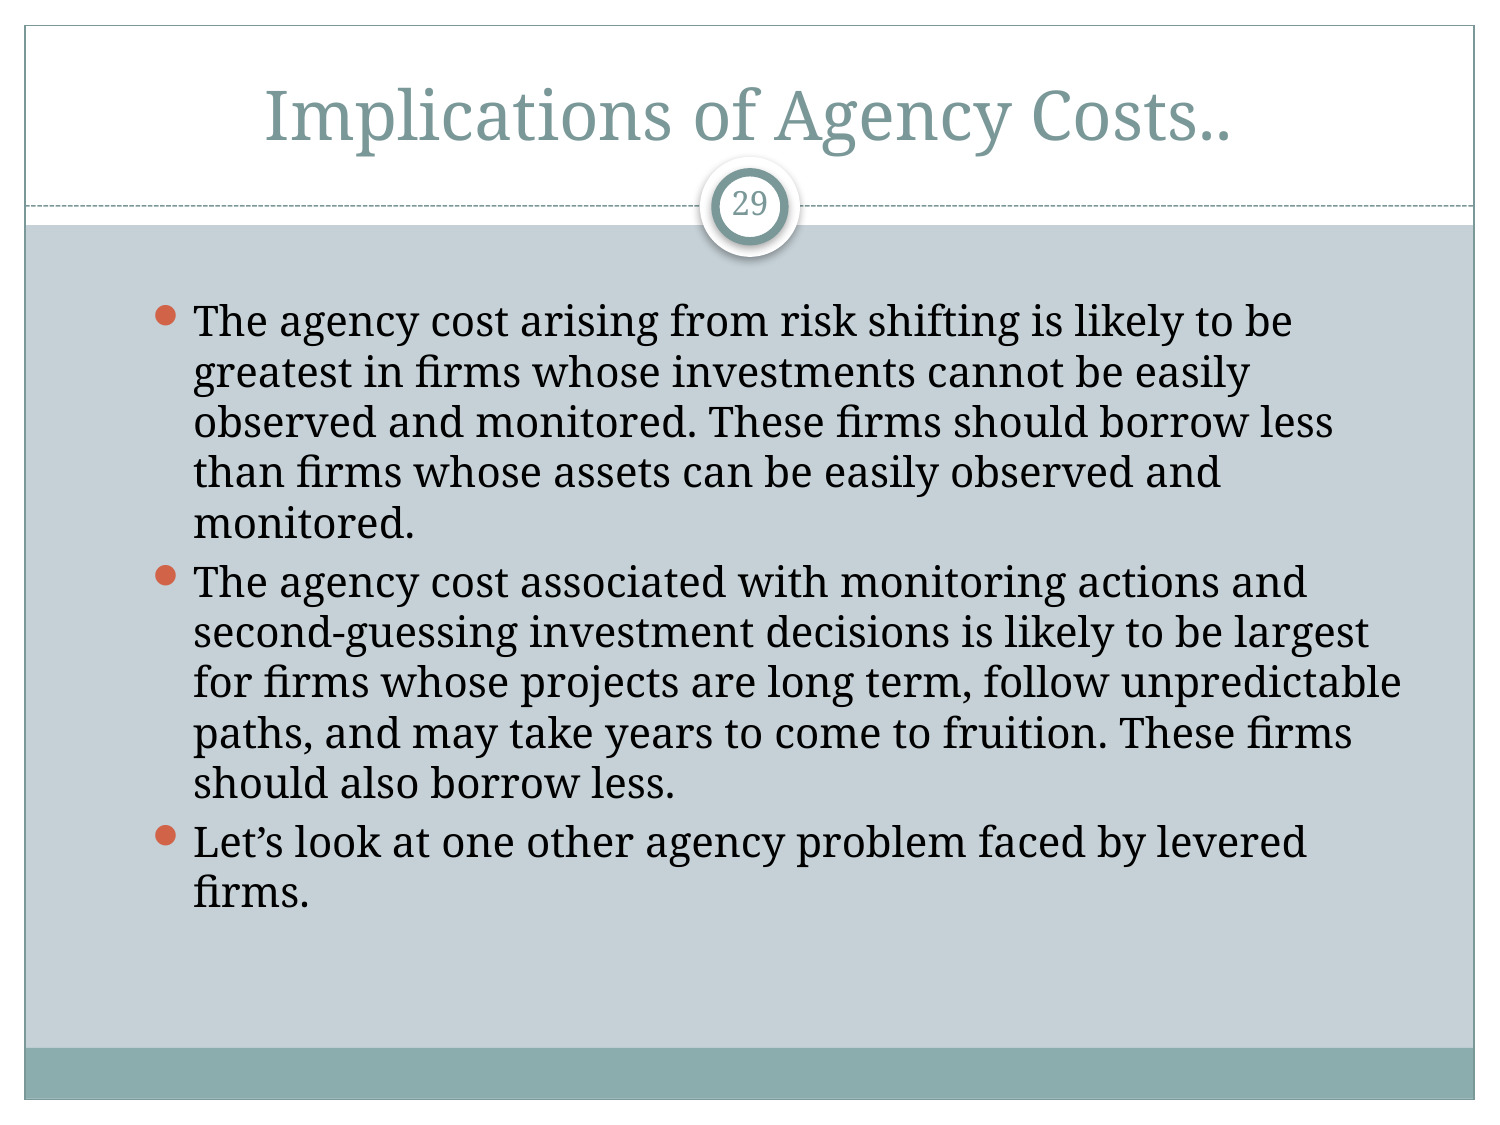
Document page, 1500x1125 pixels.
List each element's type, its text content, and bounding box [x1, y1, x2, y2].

slide_number 29 [712, 168, 788, 241]
list The agency cost arising from risk shifting is likely to be greatest in firms whose investments cannot be easily observed and monitored. These firms should borrow less than firms whose assets can be easily observed and monitored. The agency cost associated with monitoring actions and second-guessing investment decisions is likely to be largest for firms whose projects are long term, follow unpredictable paths, and may take years to come to fruition. These firms should also borrow less. Let’s look at one other agency problem faced by levered firms. [137, 287, 1443, 925]
title Implications of Agency Costs.. [49, 37, 1450, 162]
